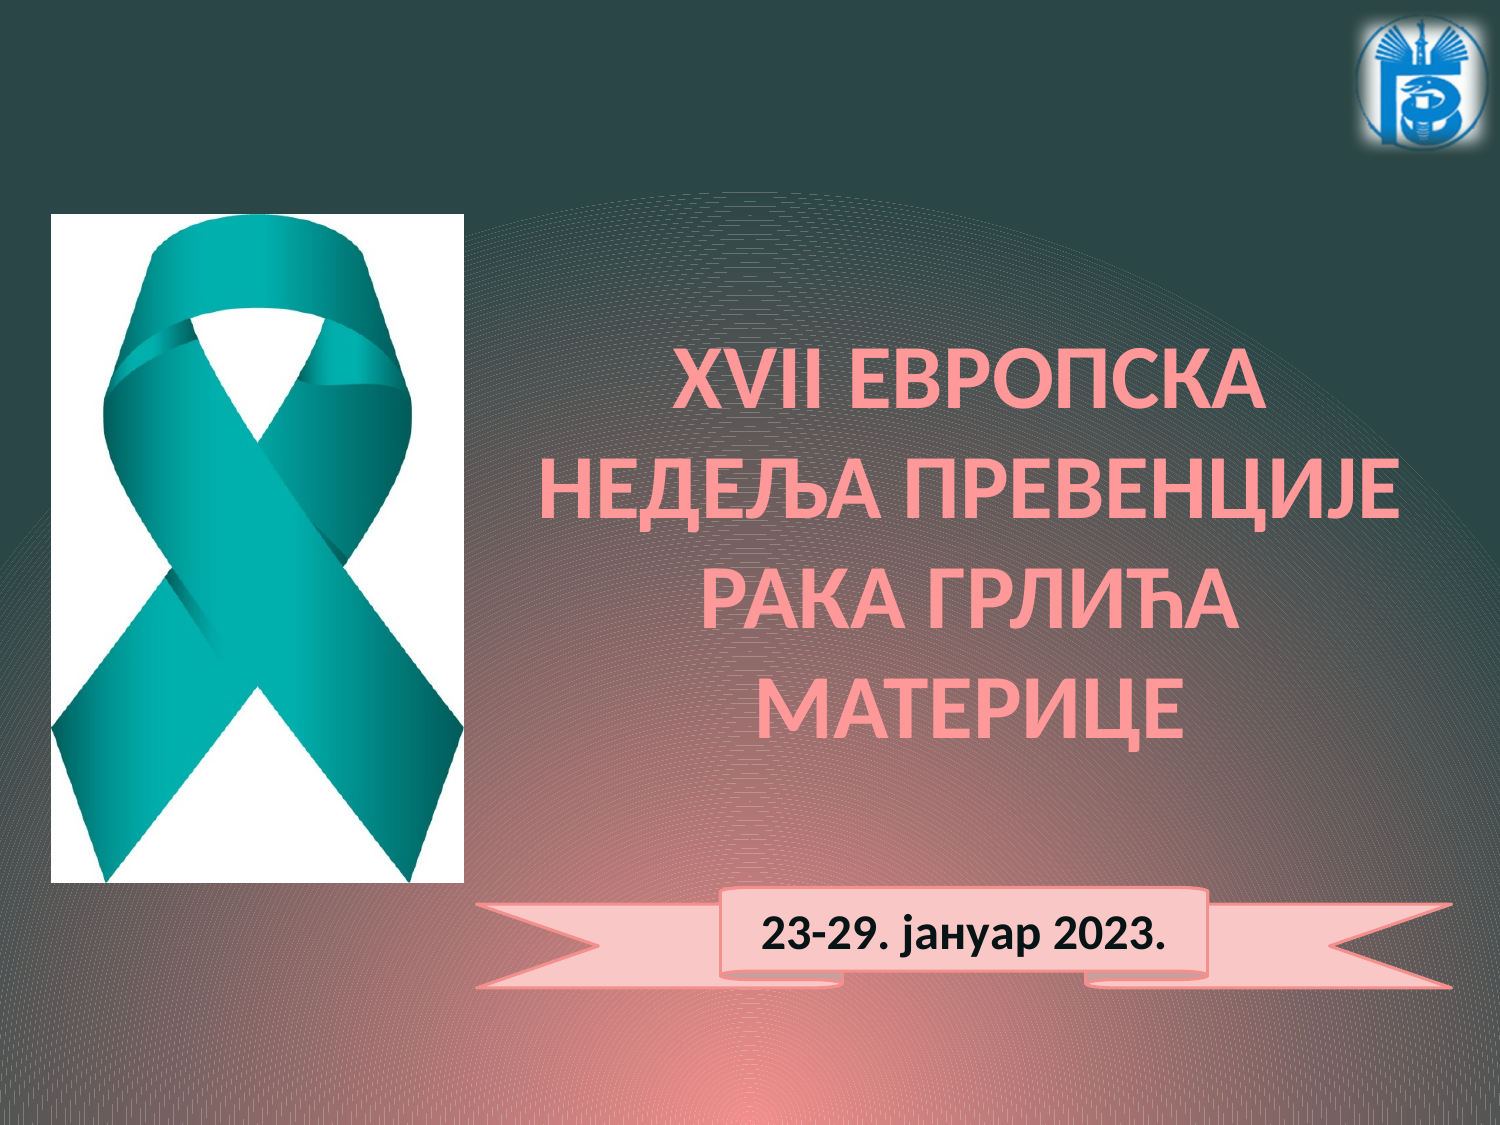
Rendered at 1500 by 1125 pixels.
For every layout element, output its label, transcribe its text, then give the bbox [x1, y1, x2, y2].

picture [51, 214, 464, 883]
title XVII ЕВРОПСКА НЕДЕЉА ПРЕВЕНЦИЈЕ РАКА ГРЛИЋА МАТЕРИЦЕ [476, 239, 1465, 765]
text_box 23-29. јануар 2023. [474, 885, 1454, 990]
picture [1347, 7, 1498, 159]
